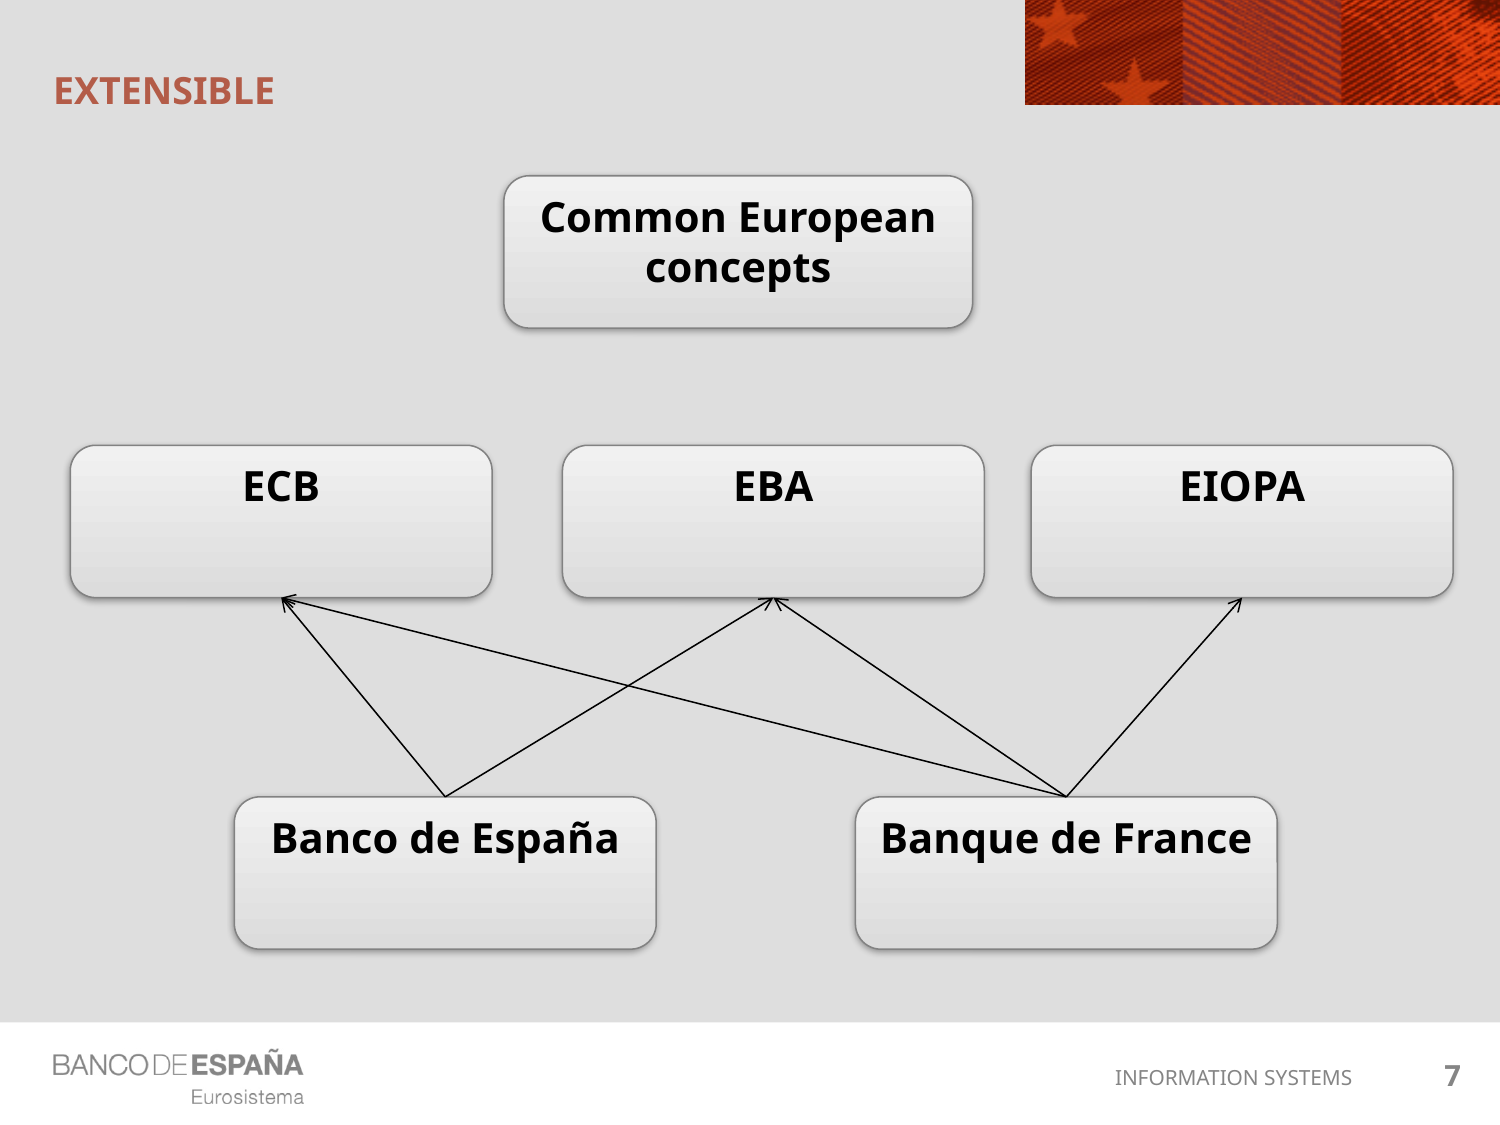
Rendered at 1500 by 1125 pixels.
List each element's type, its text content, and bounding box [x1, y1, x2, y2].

text_box Banque de France [854, 796, 1279, 950]
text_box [773, 597, 1065, 798]
picture [1025, 0, 1500, 105]
picture [53, 1048, 304, 1104]
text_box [1066, 597, 1243, 798]
text_box EIOPA [1030, 444, 1454, 599]
slide_number 7 [1390, 1049, 1477, 1104]
title Extensible [37, 17, 1011, 162]
text_box EBA [561, 444, 986, 595]
text_box Banco de España [233, 796, 657, 950]
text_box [280, 597, 772, 798]
text_box Common European concepts [503, 174, 974, 329]
text_box ECB [69, 444, 493, 599]
